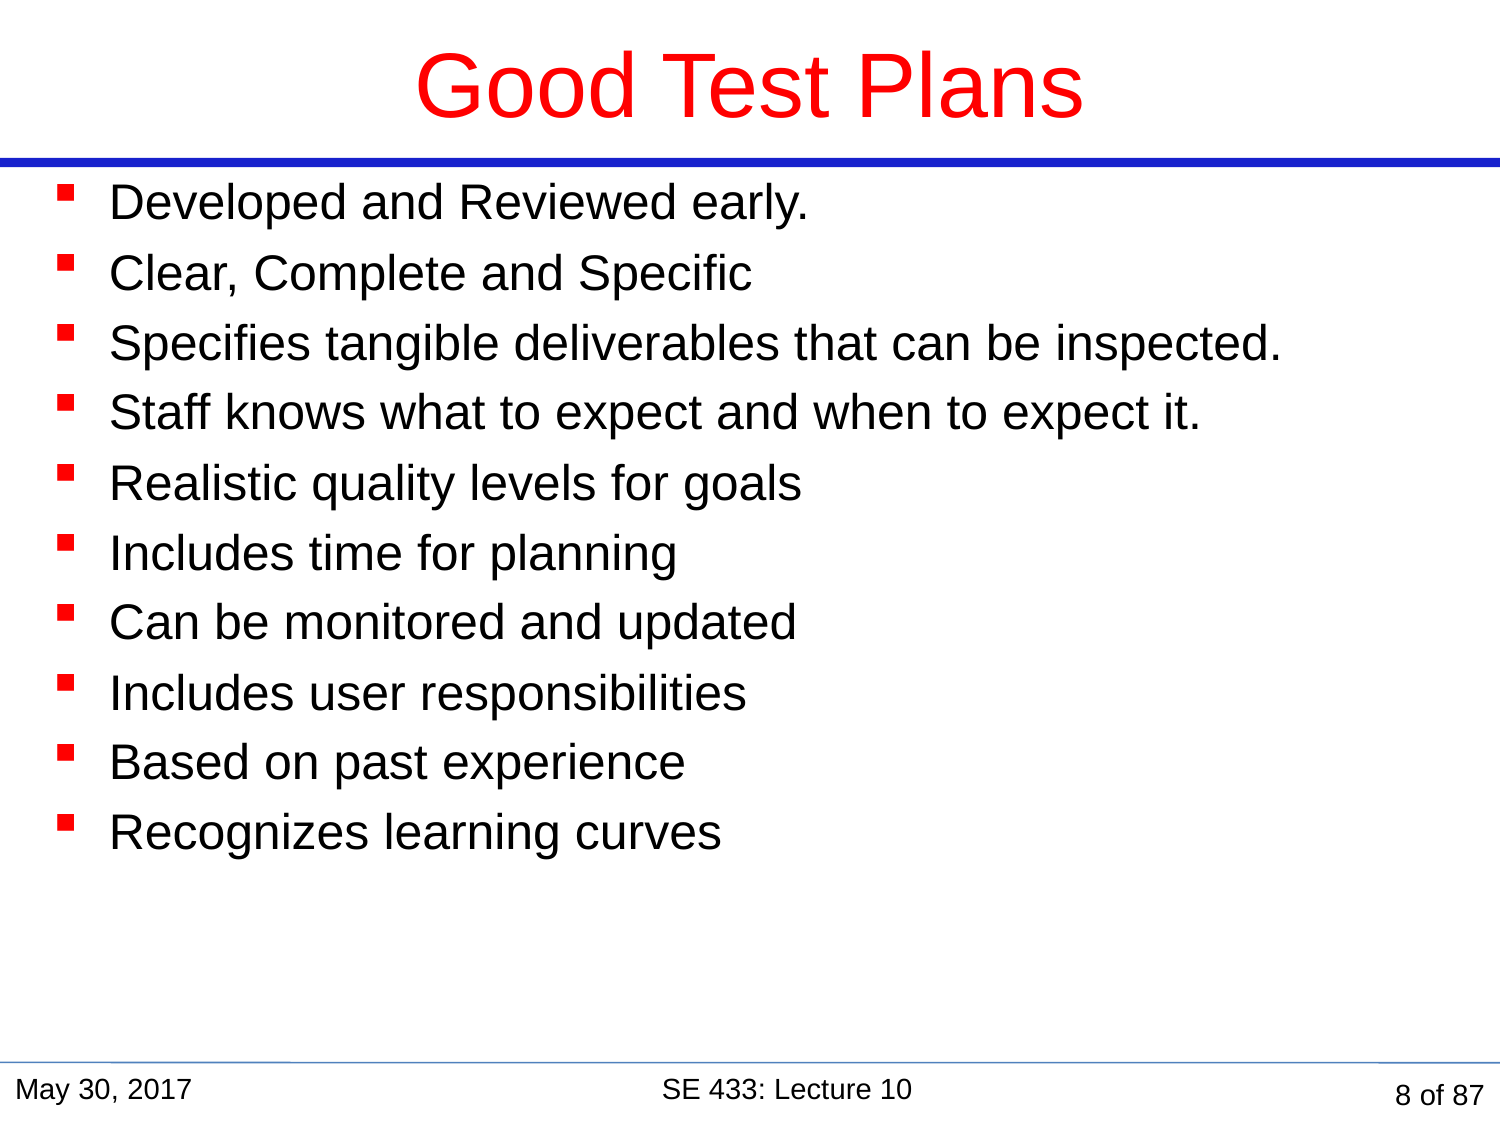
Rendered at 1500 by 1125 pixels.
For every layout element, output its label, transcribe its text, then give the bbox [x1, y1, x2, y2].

title Good Test Plans [0, 0, 1500, 163]
footer SE 433: Lecture 10 [324, 1062, 1249, 1125]
list Developed and Reviewed early. Clear, Complete and Specific Specifies tangible deliverables that can be inspected. Staff knows what to expect and when to expect it. Realistic quality levels for goals Includes time for planning Can be monitored and updated Includes user responsibilities Based on past experience Recognizes learning curves [37, 162, 1463, 1062]
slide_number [0, 1062, 324, 1125]
slide_number 8 of 87 [1249, 1062, 1500, 1125]
